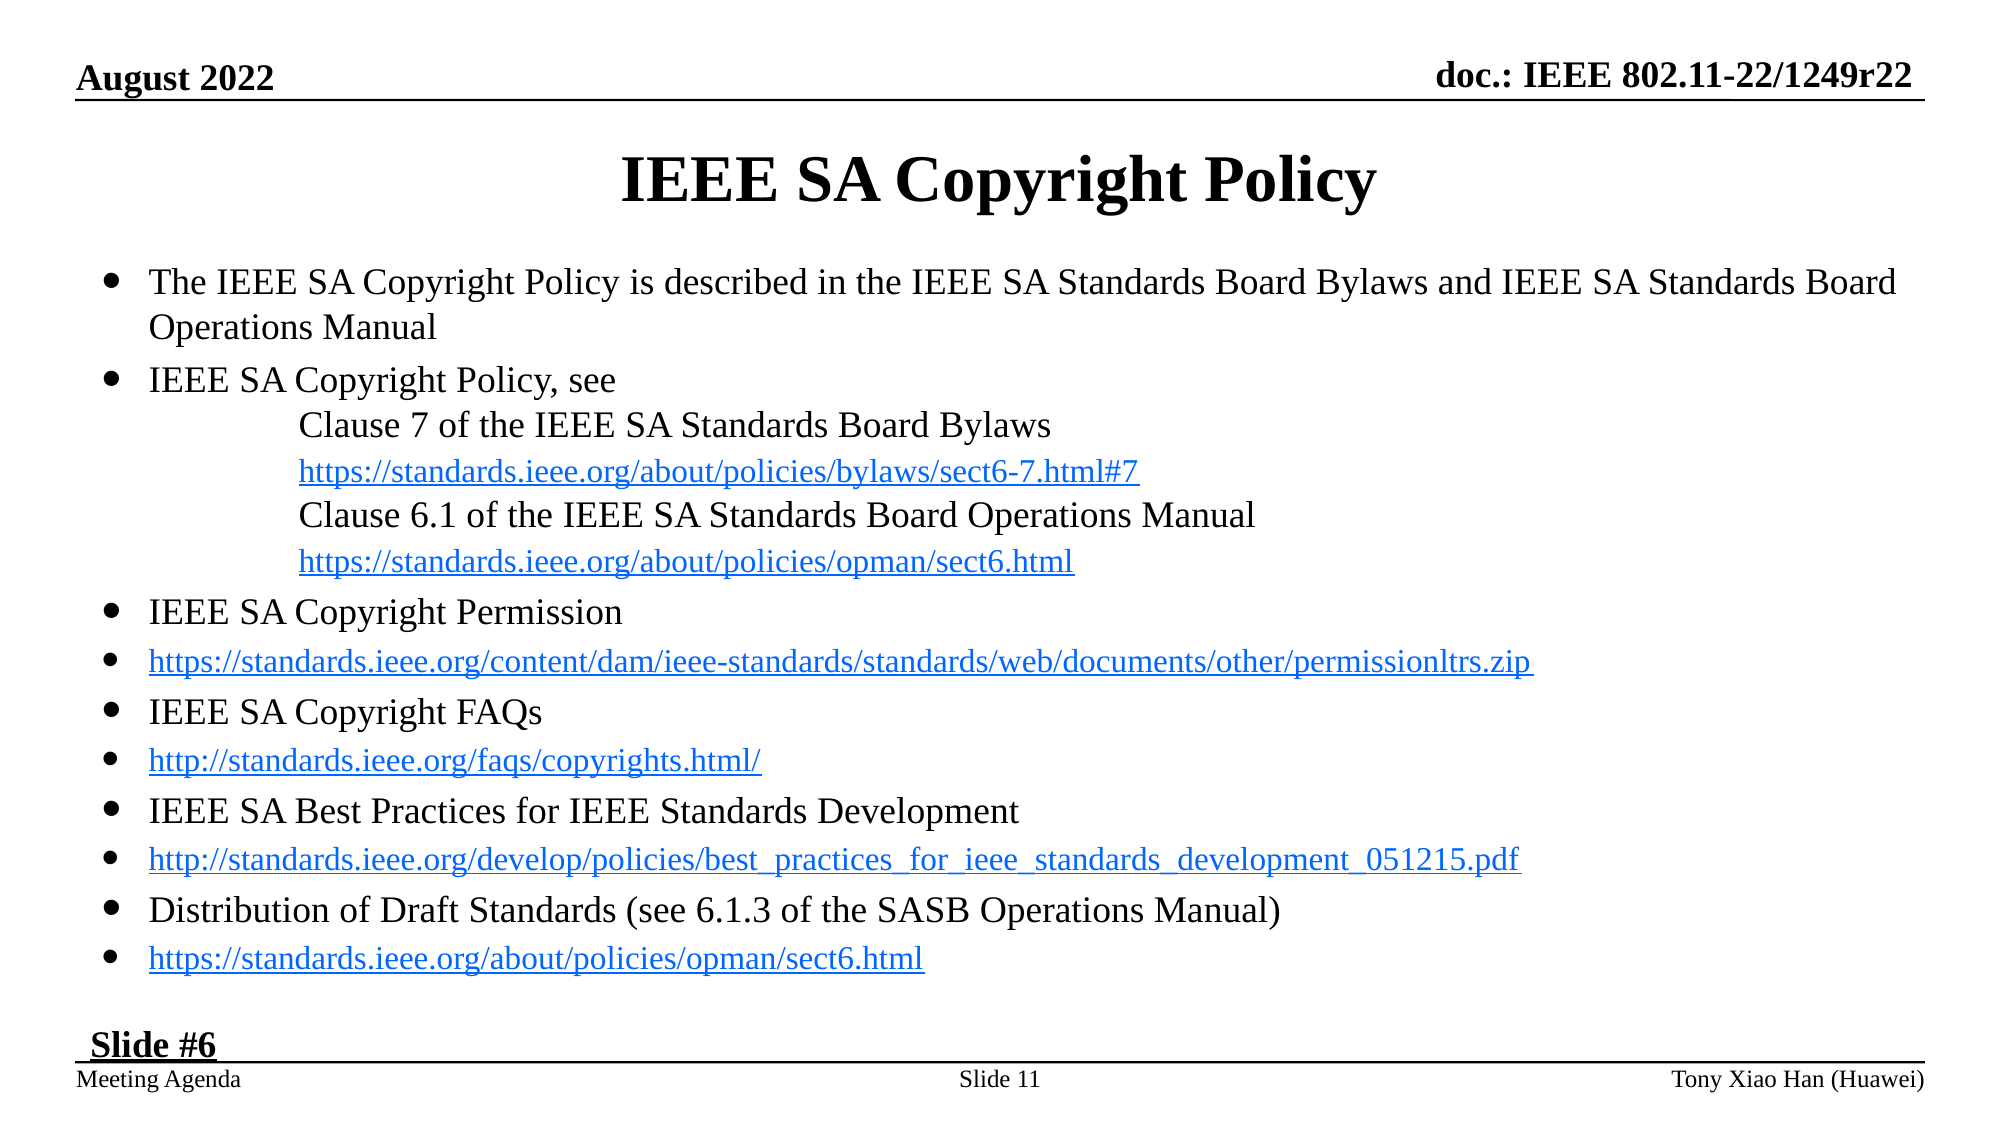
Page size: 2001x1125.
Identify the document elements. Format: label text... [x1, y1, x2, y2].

text_box IEEE SA Copyright Policy [362, 87, 1638, 263]
text_box Slide #6 [75, 1012, 232, 1073]
list The IEEE SA Copyright Policy is described in the IEEE SA Standards Board Bylaws and IEEE SA Standards Board Operations Manual IEEE SA Copyright Policy, see Clause 7 of the IEEE SA Standards Board Bylaws https://standards.ieee.org/about/policies/bylaws/sect6-7.html#7 Clause 6.1 of the IEEE SA Standards Board Operations Manual https://standards.ieee.org/about/policies/opman/sect6.html IEEE SA Copyright Permission https://standards.ieee.org/content/dam/ieee-standards/standards/web/documents/other/permissionltrs.zip IEEE SA Copyright FAQs http://standards.ieee.org/faqs/copyrights.html/ IEEE SA Best Practices for IEEE Standards Development http://standards.ieee.org/develop/policies/best_practices_for_ieee_standards_development_051215.pdf Distribution of Draft Standards (see 6.1.3 of the SASB Operations Manual) https://standards.ieee.org/about/policies/opman/sect6.html [75, 249, 1925, 1013]
